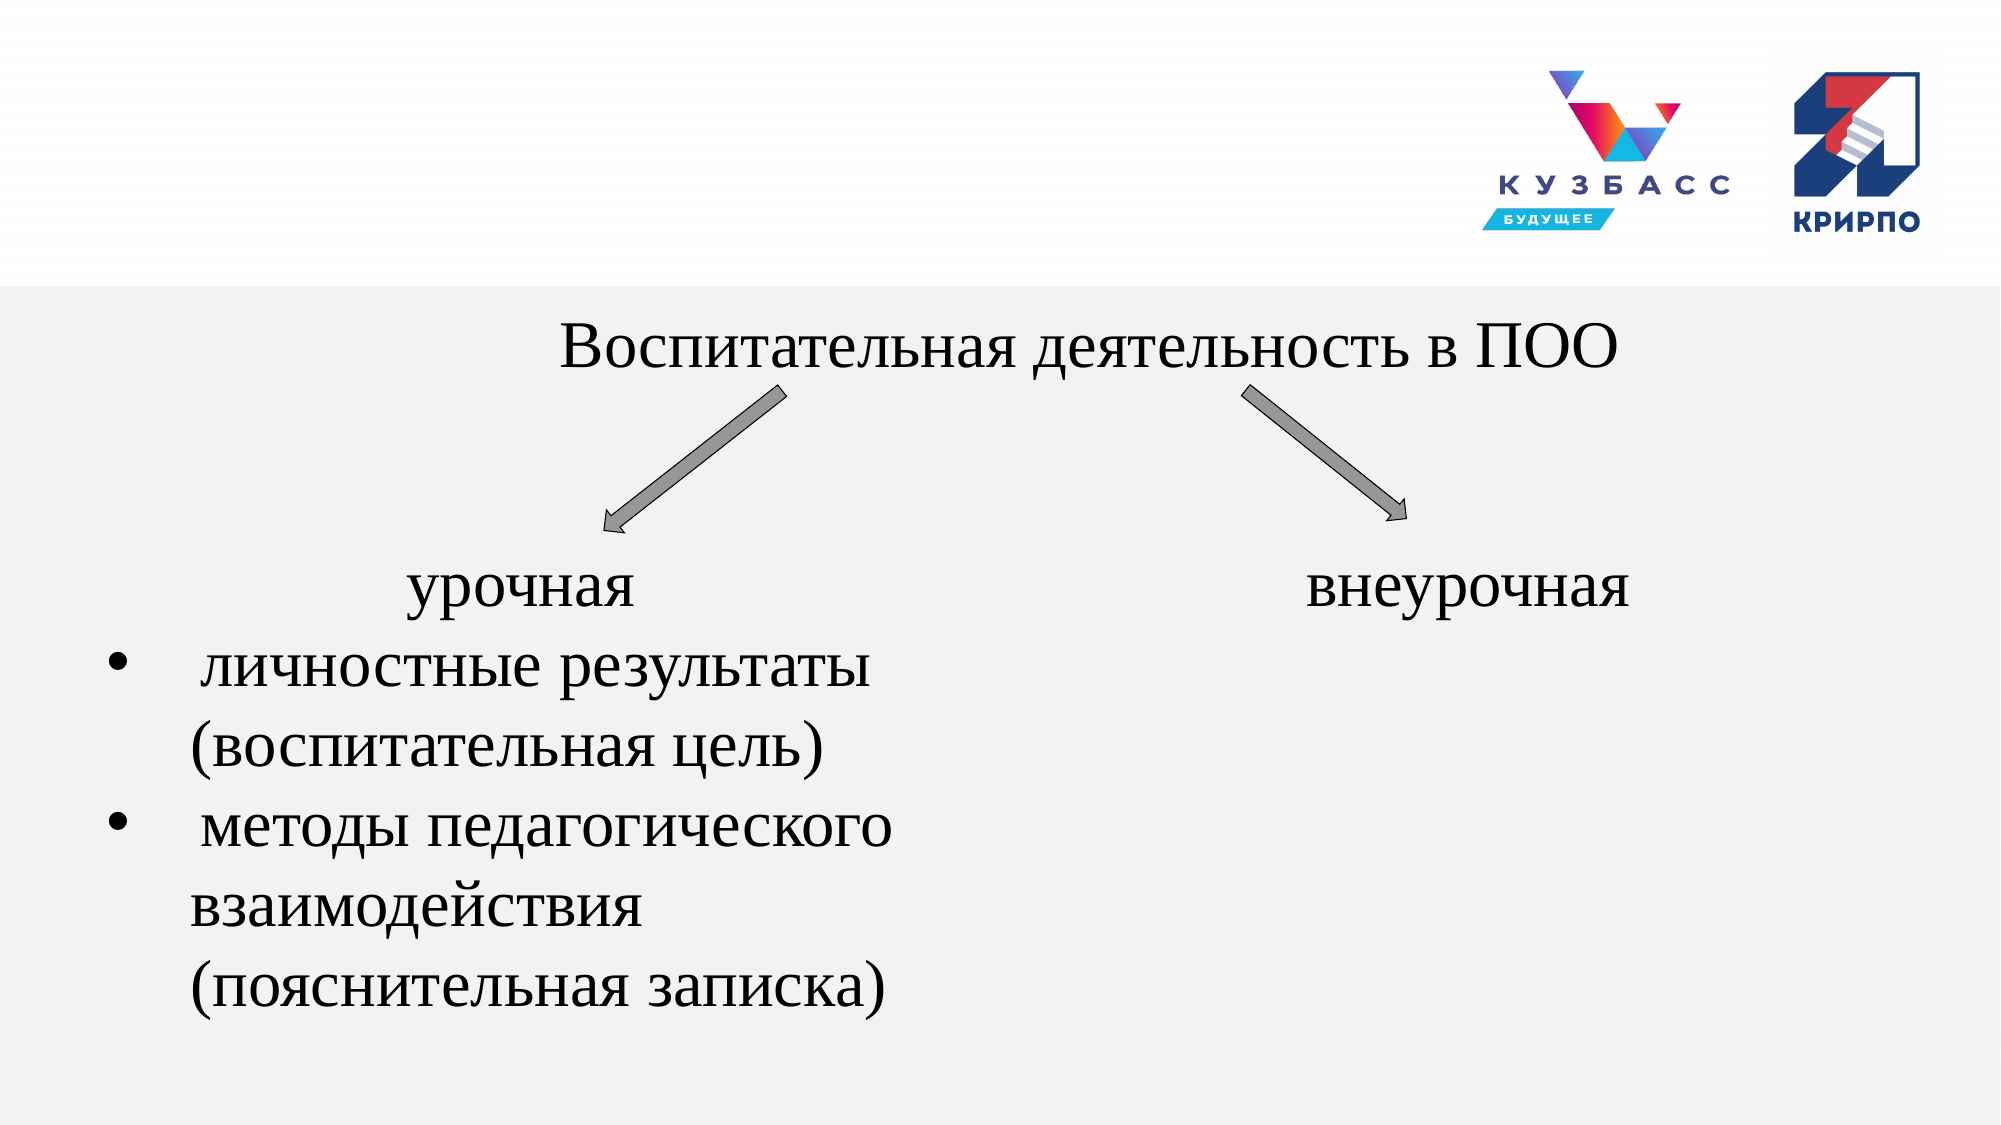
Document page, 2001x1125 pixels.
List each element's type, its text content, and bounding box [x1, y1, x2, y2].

text_box [1240, 383, 1407, 522]
text_box Воспитательная деятельность в ПОО урочная внеурочная личностные результаты (воспитательная цель) методы педагогического взаимодействия (пояснительная записка) [91, 292, 1940, 1028]
picture [0, 0, 2001, 1125]
text_box [0, 285, 2000, 1125]
text_box [603, 384, 788, 534]
